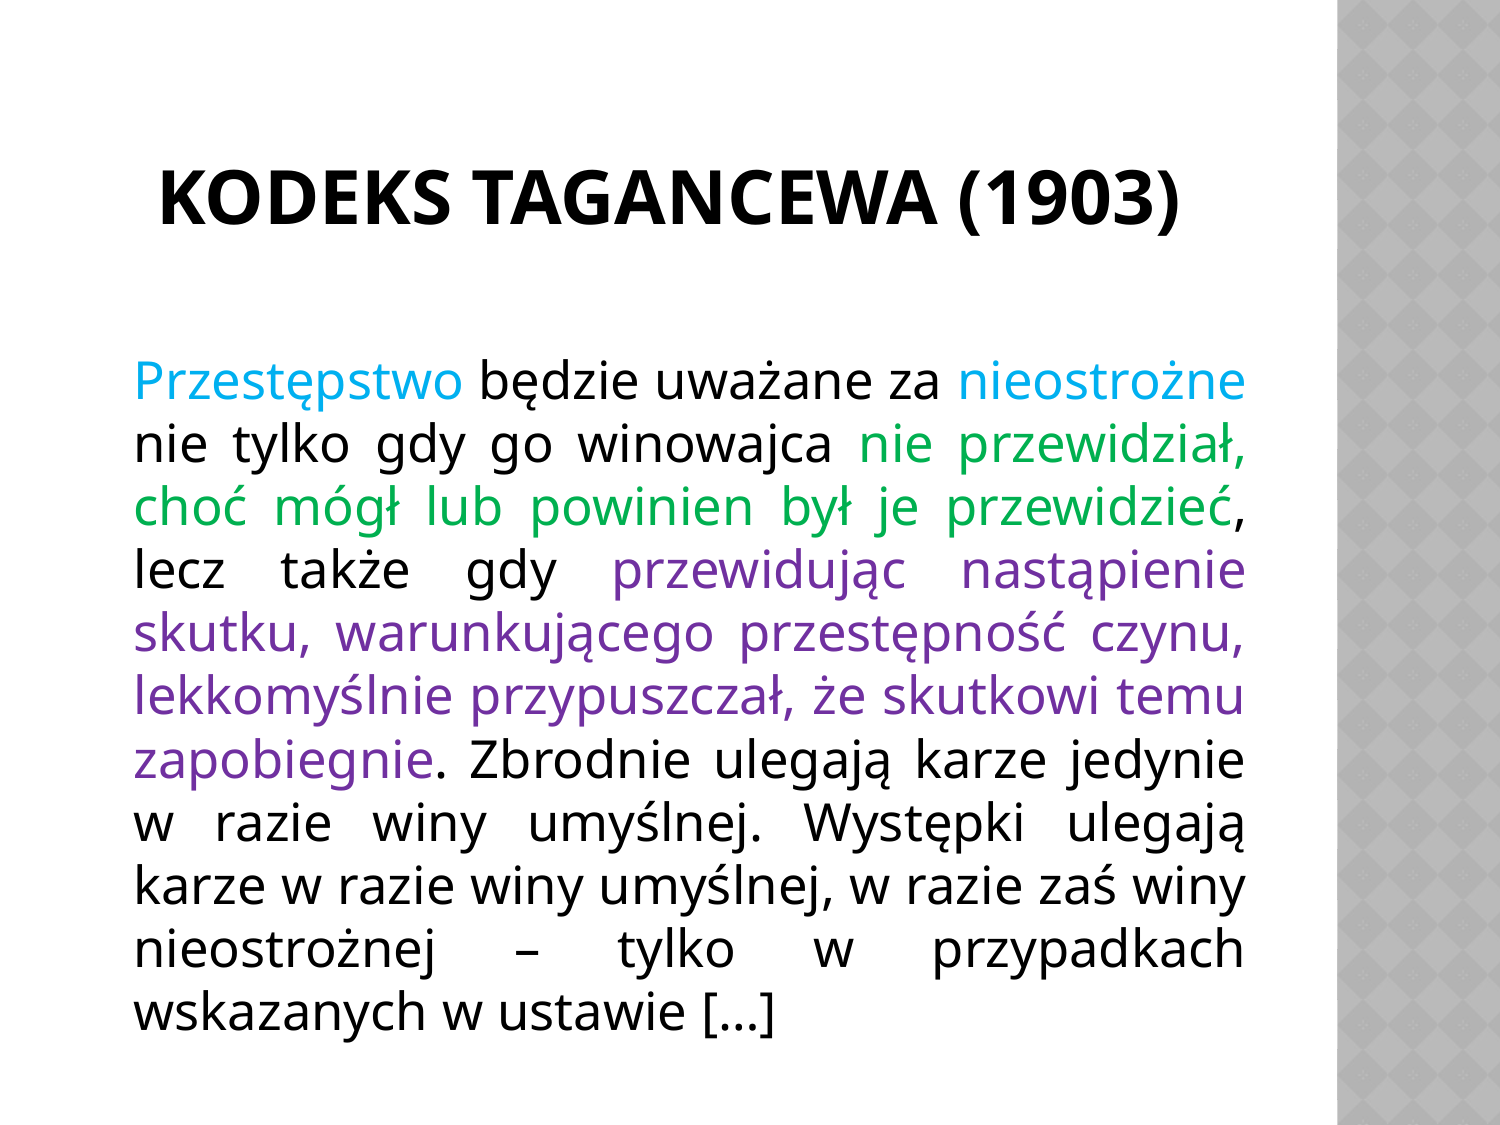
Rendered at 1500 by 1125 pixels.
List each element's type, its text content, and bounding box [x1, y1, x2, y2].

list Przestępstwo będzie uważane za nieostrożne nie tylko gdy go winowajca nie przewidział, choć mógł lub powinien był je przewidzieć, lecz także gdy przewidując nastąpienie skutku, warunkującego przestępność czynu, lekkomyślnie przypuszczał, że skutkowi temu zapobiegnie. Zbrodnie ulegają karze jedynie w razie winy umyślnej. Występki ulegają karze w razie winy umyślnej, w razie zaś winy nieostrożnej – tylko w przypadkach wskazanych w ustawie […] [75, 264, 1263, 1060]
title Kodeks Tagancewa (1903) [75, 52, 1263, 240]
